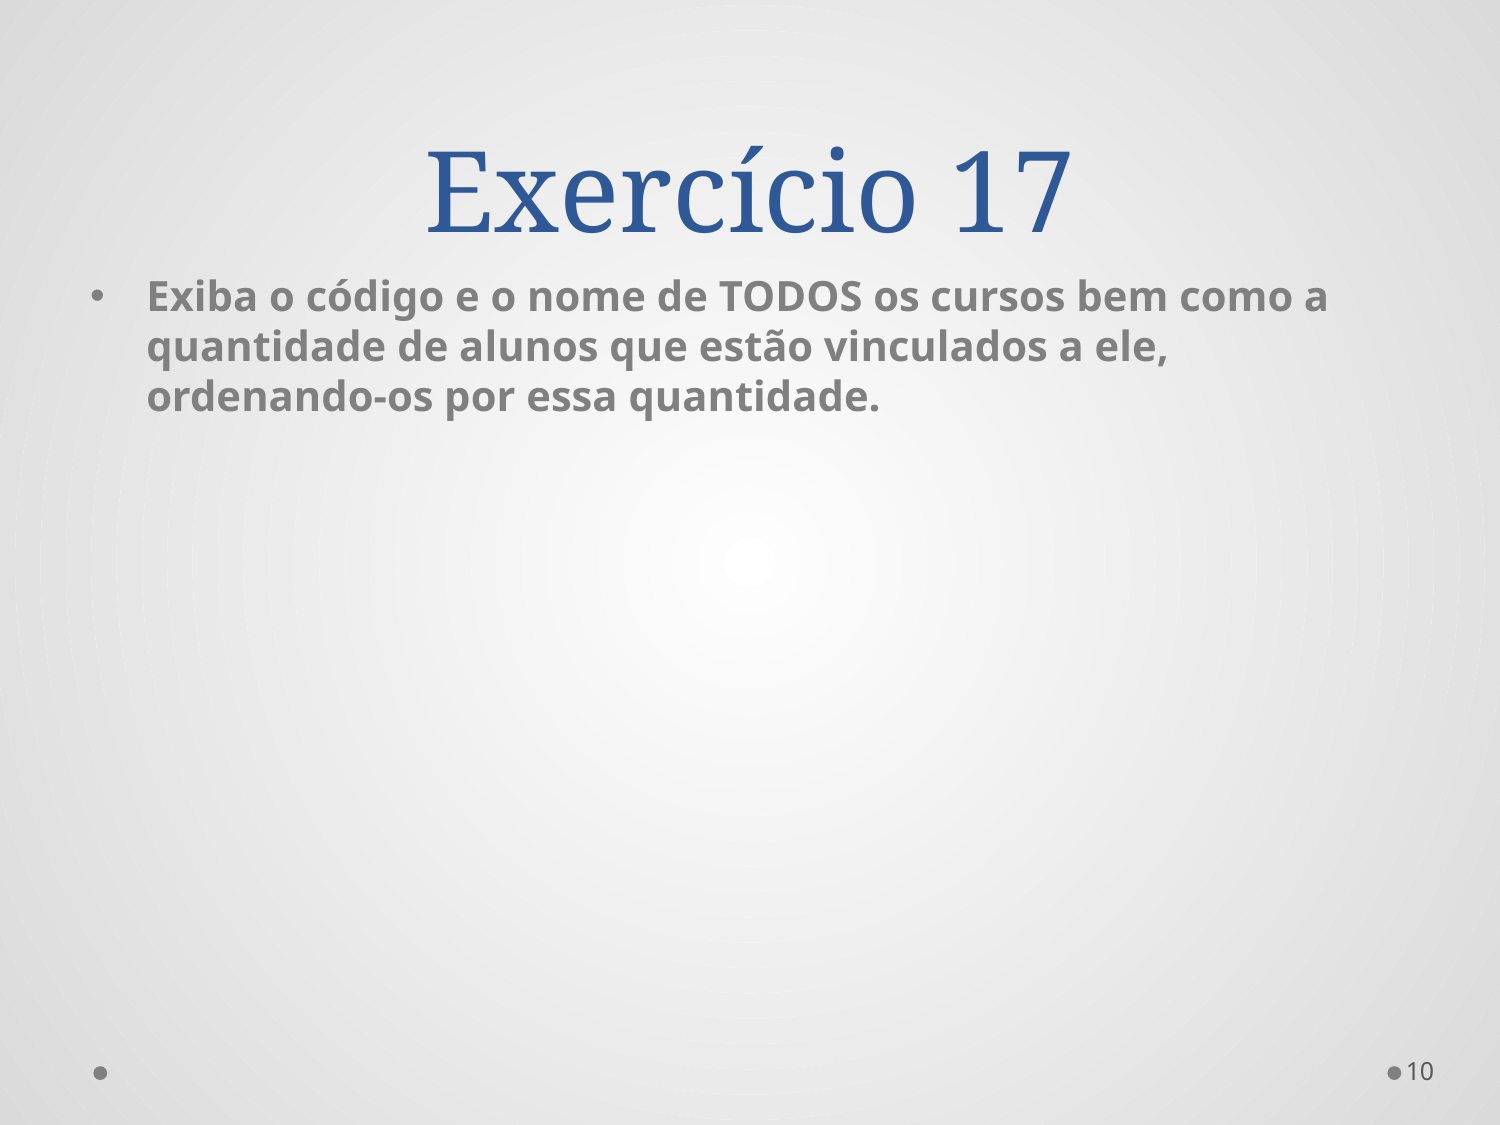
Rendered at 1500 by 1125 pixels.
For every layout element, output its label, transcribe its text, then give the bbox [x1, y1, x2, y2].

slide_number 10 [1401, 1042, 1494, 1103]
title Exercício 17 [75, 0, 1425, 262]
list Exiba o código e o nome de TODOS os cursos bem como a quantidade de alunos que estão vinculados a ele, ordenando-os por essa quantidade. [75, 262, 1425, 1005]
